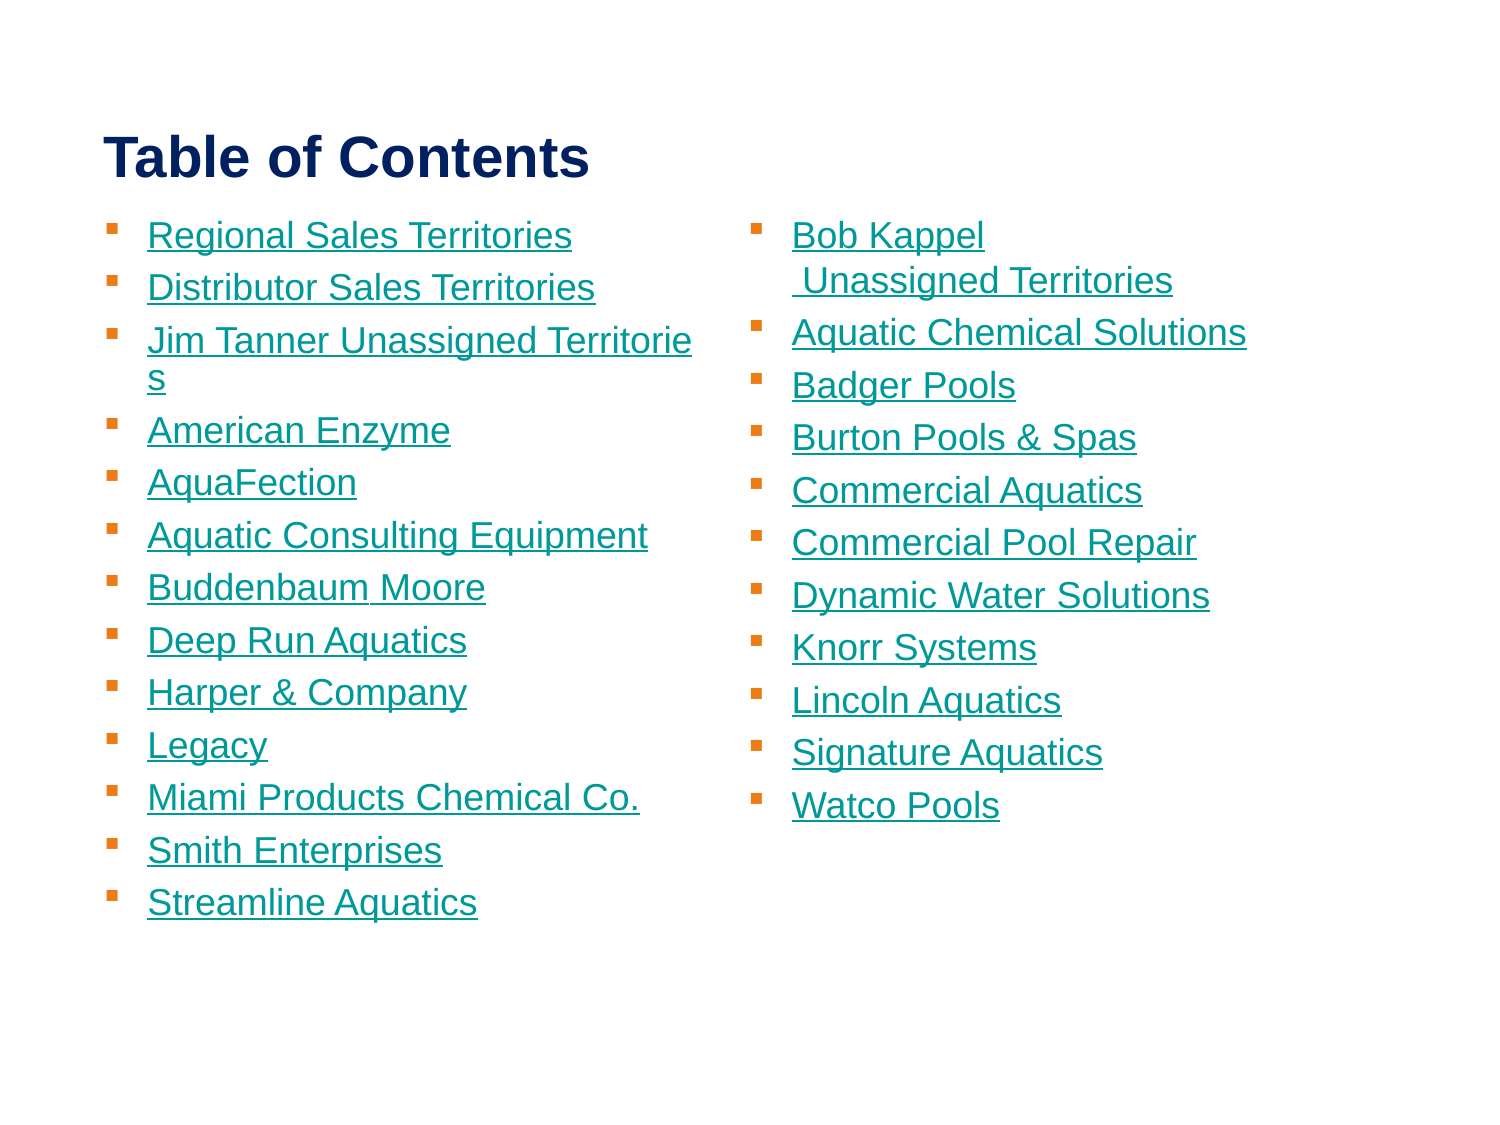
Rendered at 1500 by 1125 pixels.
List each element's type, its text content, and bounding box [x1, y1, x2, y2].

list Regional Sales Territories Distributor Sales Territories Jim Tanner Unassigned Territories American Enzyme AquaFection Aquatic Consulting Equipment Buddenbaum Moore Deep Run Aquatics Harper & Company Legacy Miami Products Chemical Co. Smith Enterprises Streamline Aquatics [88, 203, 708, 1088]
list Bob Kappel Unassigned Territories Aquatic Chemical Solutions Badger Pools Burton Pools & Spas Commercial Aquatics Commercial Pool Repair Dynamic Water Solutions Knorr Systems Lincoln Aquatics Signature Aquatics Watco Pools [732, 203, 1353, 1088]
title Table of Contents [88, 44, 1401, 197]
